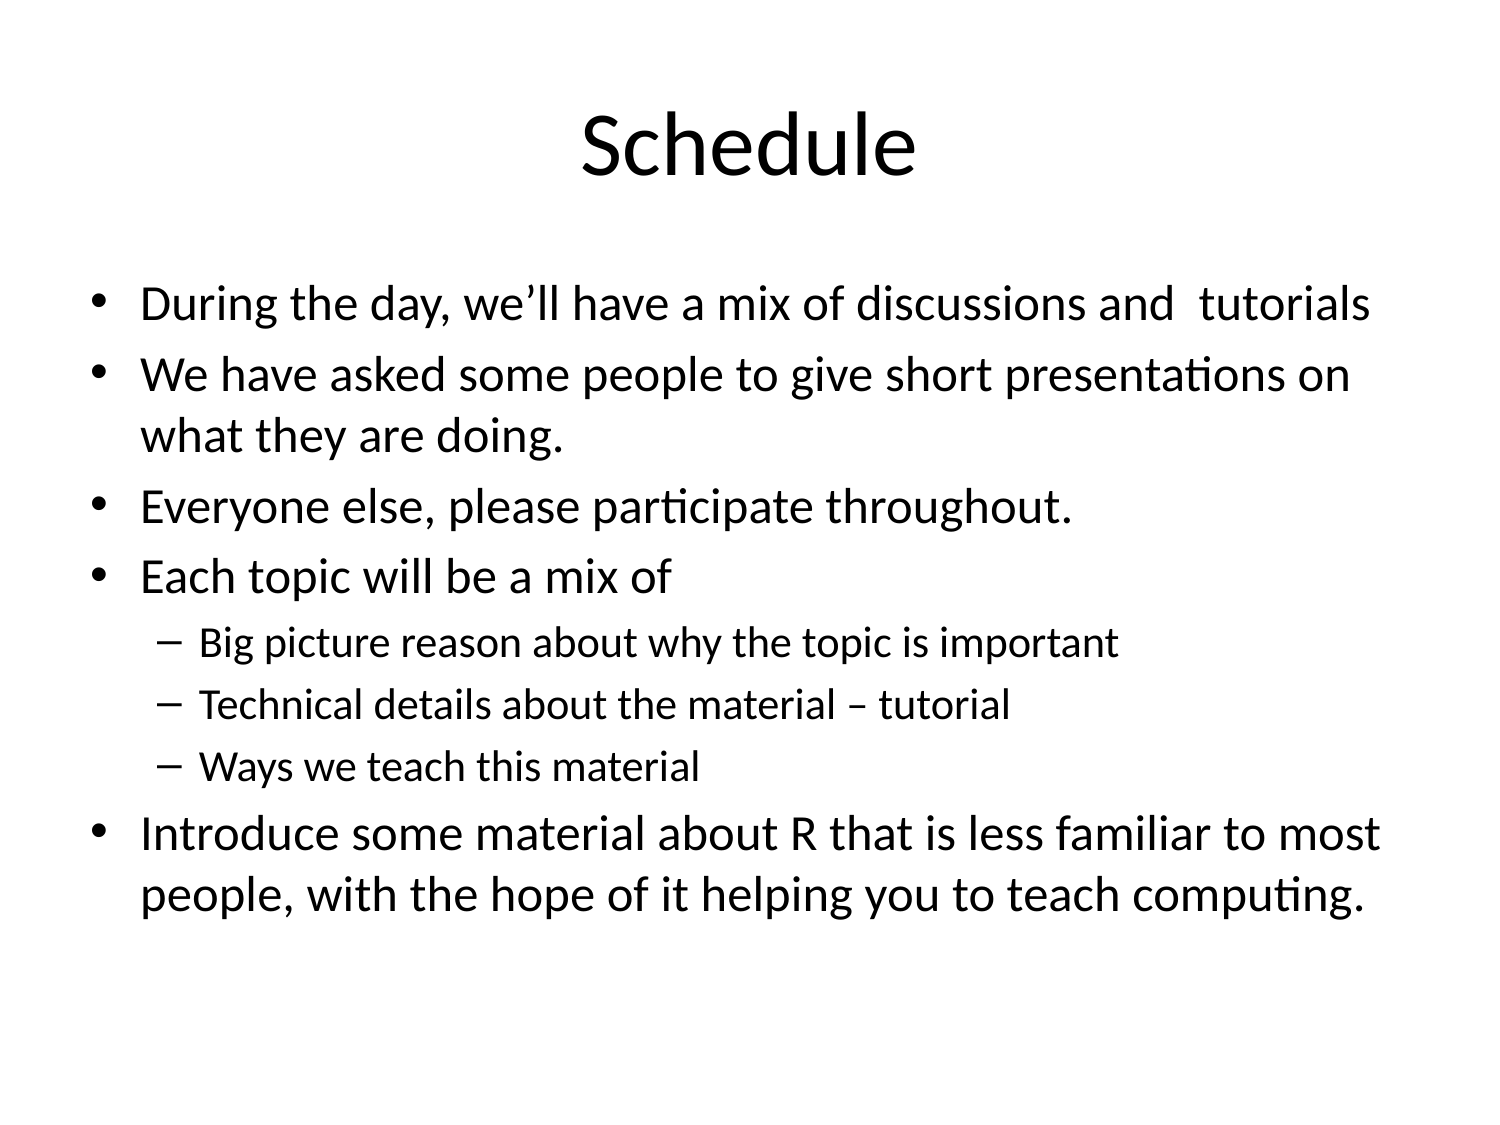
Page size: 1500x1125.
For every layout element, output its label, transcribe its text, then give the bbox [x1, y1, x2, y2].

title Schedule [75, 45, 1425, 233]
list During the day, we’ll have a mix of discussions and tutorials We have asked some people to give short presentations on what they are doing. Everyone else, please participate throughout. Each topic will be a mix of Big picture reason about why the topic is important Technical details about the material – tutorial Ways we teach this material Introduce some material about R that is less familiar to most people, with the hope of it helping you to teach computing. [75, 262, 1425, 1005]
